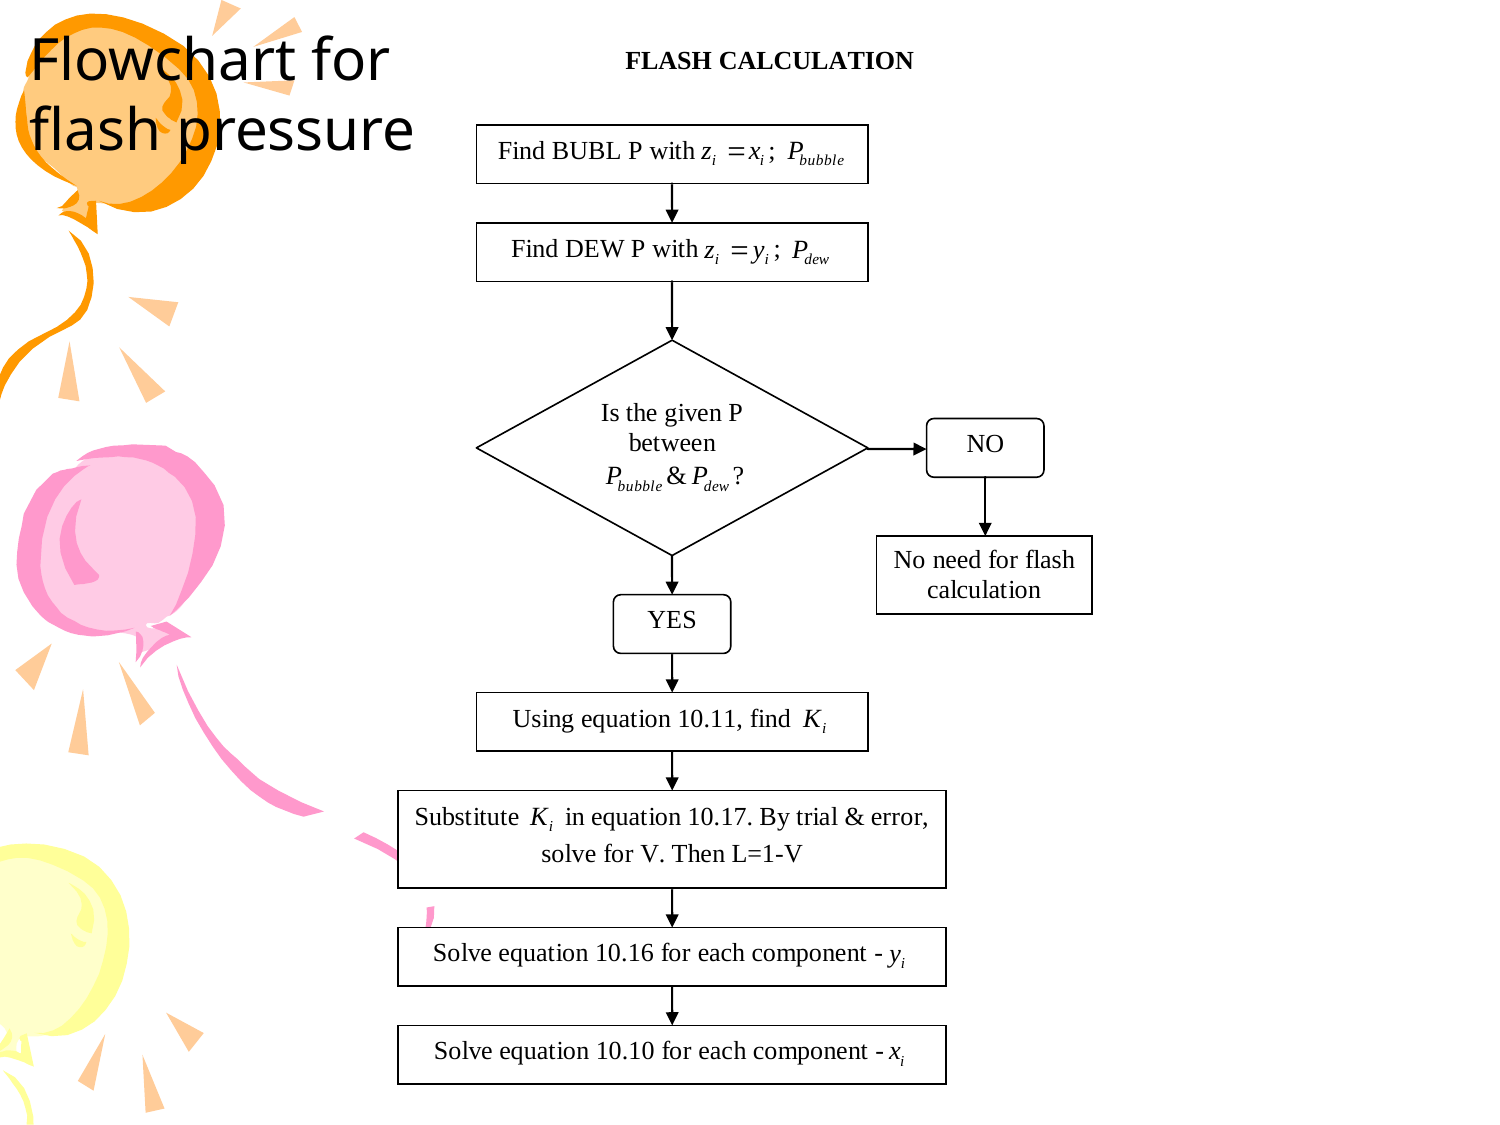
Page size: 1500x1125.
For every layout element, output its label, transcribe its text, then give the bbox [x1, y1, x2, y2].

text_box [299, 45, 1240, 1125]
text_box Flowchart for flash pressure [14, 14, 438, 170]
